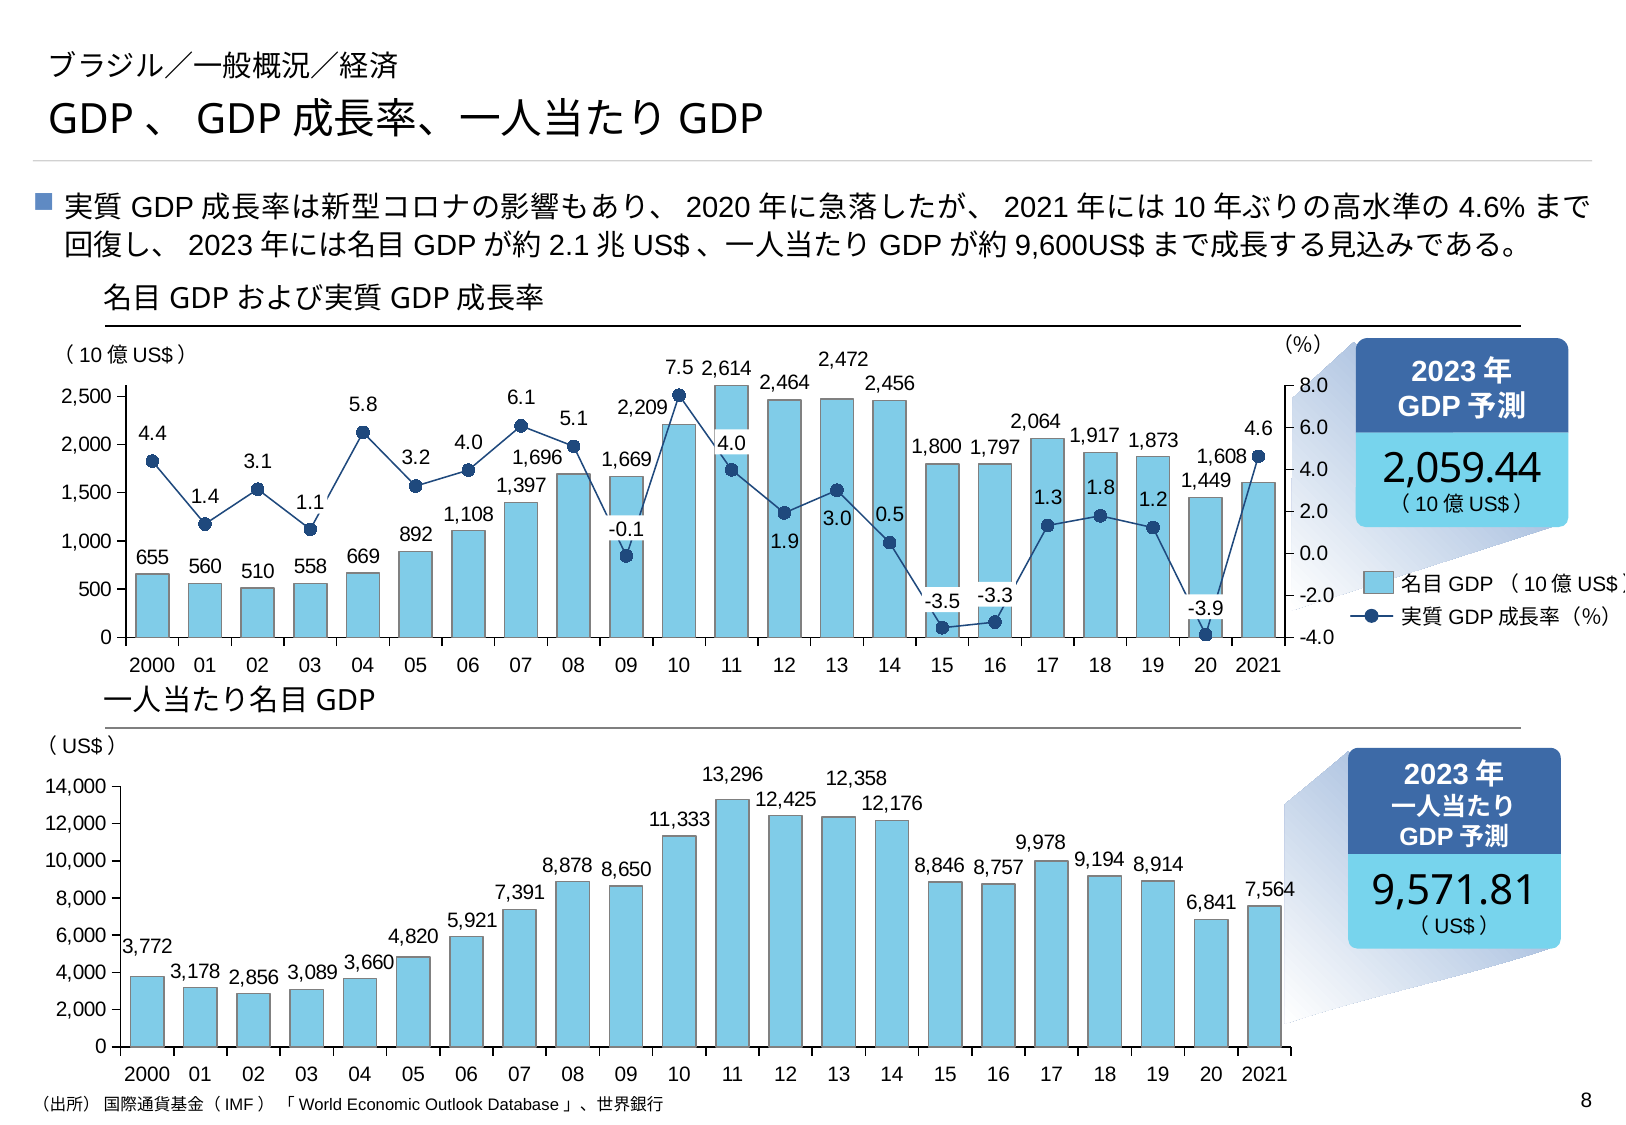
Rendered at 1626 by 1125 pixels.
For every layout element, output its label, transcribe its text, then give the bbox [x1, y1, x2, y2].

text_box 2023年 GDP予測 [1358, 337, 1569, 430]
text_box 09 [613, 662, 639, 677]
text_box 07 [507, 1073, 532, 1086]
text_box 実質GDP成長率（％） [1401, 604, 1593, 630]
text_box 2023年 一人当たり GDP予測 [1348, 747, 1561, 852]
text_box 04 [347, 1073, 373, 1086]
text_box 15 [929, 662, 955, 677]
text_box [1365, 609, 1378, 615]
text_box 11 [720, 1073, 745, 1086]
text_box 13 [824, 662, 850, 677]
text_box 18 [1092, 1073, 1118, 1086]
text_box 03 [294, 1073, 320, 1086]
text_box 2,059.44 （10億US$） [1361, 430, 1571, 530]
text_box 2000 [128, 662, 176, 677]
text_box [103, 278, 1522, 327]
chart [21, 757, 1305, 1064]
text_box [103, 680, 1522, 729]
text_box 08 [560, 662, 586, 677]
text_box 20 [1198, 1073, 1224, 1086]
text_box 16 [982, 662, 1008, 677]
text_box 17 [1039, 1073, 1064, 1086]
text_box 18 [1087, 662, 1113, 677]
text_box [1361, 529, 1549, 591]
text_box 07 [508, 662, 534, 677]
text_box 02 [245, 662, 271, 677]
text_box 11 [718, 662, 744, 677]
text_box 17 [1035, 662, 1061, 677]
text_box 19 [1145, 1073, 1171, 1086]
list GDP、GDP成長率、一人当たりGDP [32, 0, 1593, 149]
text_box 2000 [123, 1073, 172, 1086]
text_box 12 [773, 1073, 799, 1086]
text_box 9,571.81 （US$） [1346, 852, 1563, 951]
text_box 04 [350, 662, 376, 677]
text_box [1363, 571, 1394, 594]
text_box 12 [771, 662, 797, 677]
text_box 14 [877, 662, 903, 677]
text_box 08 [560, 1073, 586, 1086]
text_box 15 [932, 1073, 958, 1086]
text_box 05 [400, 1073, 426, 1086]
text_box 10 [666, 1073, 692, 1086]
text_box 05 [403, 662, 429, 677]
text_box [1310, 749, 1549, 1018]
text_box 02 [241, 1073, 267, 1086]
text_box 03 [297, 662, 323, 677]
text_box 06 [455, 662, 481, 677]
text_box 06 [453, 1073, 479, 1086]
text_box 16 [985, 1073, 1011, 1086]
text_box 13 [826, 1073, 852, 1086]
text_box 14 [879, 1073, 905, 1086]
text_box 09 [613, 1073, 639, 1086]
text_box 10 [666, 662, 692, 677]
text_box 01 [192, 662, 218, 677]
text_box 実質GDP成長率は新型コロナの影響もあり、2020年に急落したが、2021年には10年ぶりの高水準の4.6%まで回復し、2023年には名目GDPが約2.1兆US$、一人当たりGDPが約9,600US$まで成長する見込みである。 [32, 184, 1593, 262]
text_box 01 [187, 1073, 213, 1086]
text_box 2021 [1234, 662, 1283, 677]
text_box （％） [1292, 335, 1335, 341]
text_box （US$） [36, 732, 98, 756]
text_box 名目GDP（10億US$） [1401, 570, 1594, 596]
chart [37, 342, 1357, 654]
text_box 2021 [1240, 1073, 1289, 1086]
text_box 19 [1140, 662, 1166, 677]
text_box （出所） 国際通貨基金（IMF） 「World Economic Outlook Database」、世界銀行 [32, 1093, 955, 1118]
text_box 20 [1193, 662, 1219, 677]
